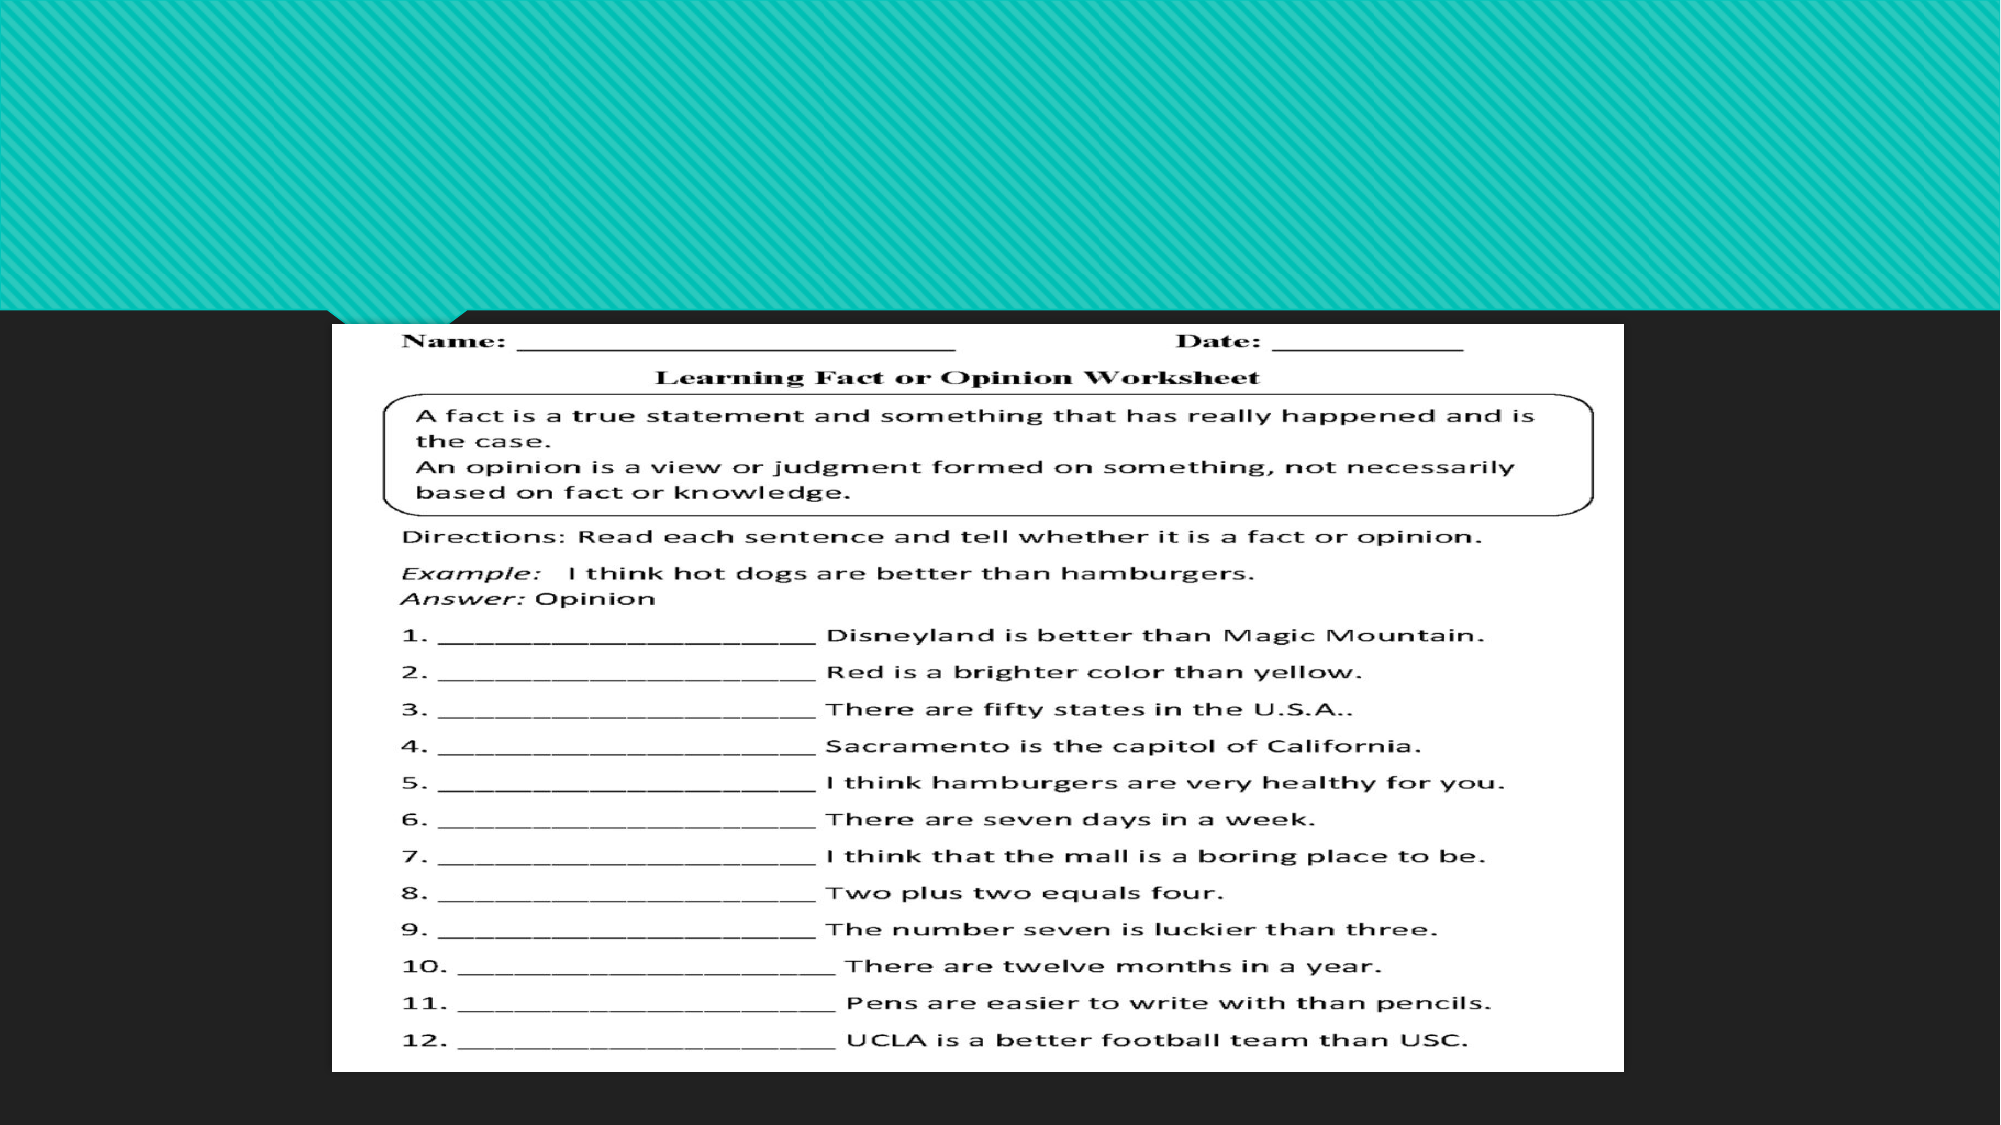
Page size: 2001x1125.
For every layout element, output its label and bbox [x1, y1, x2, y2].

list [332, 324, 1624, 1072]
